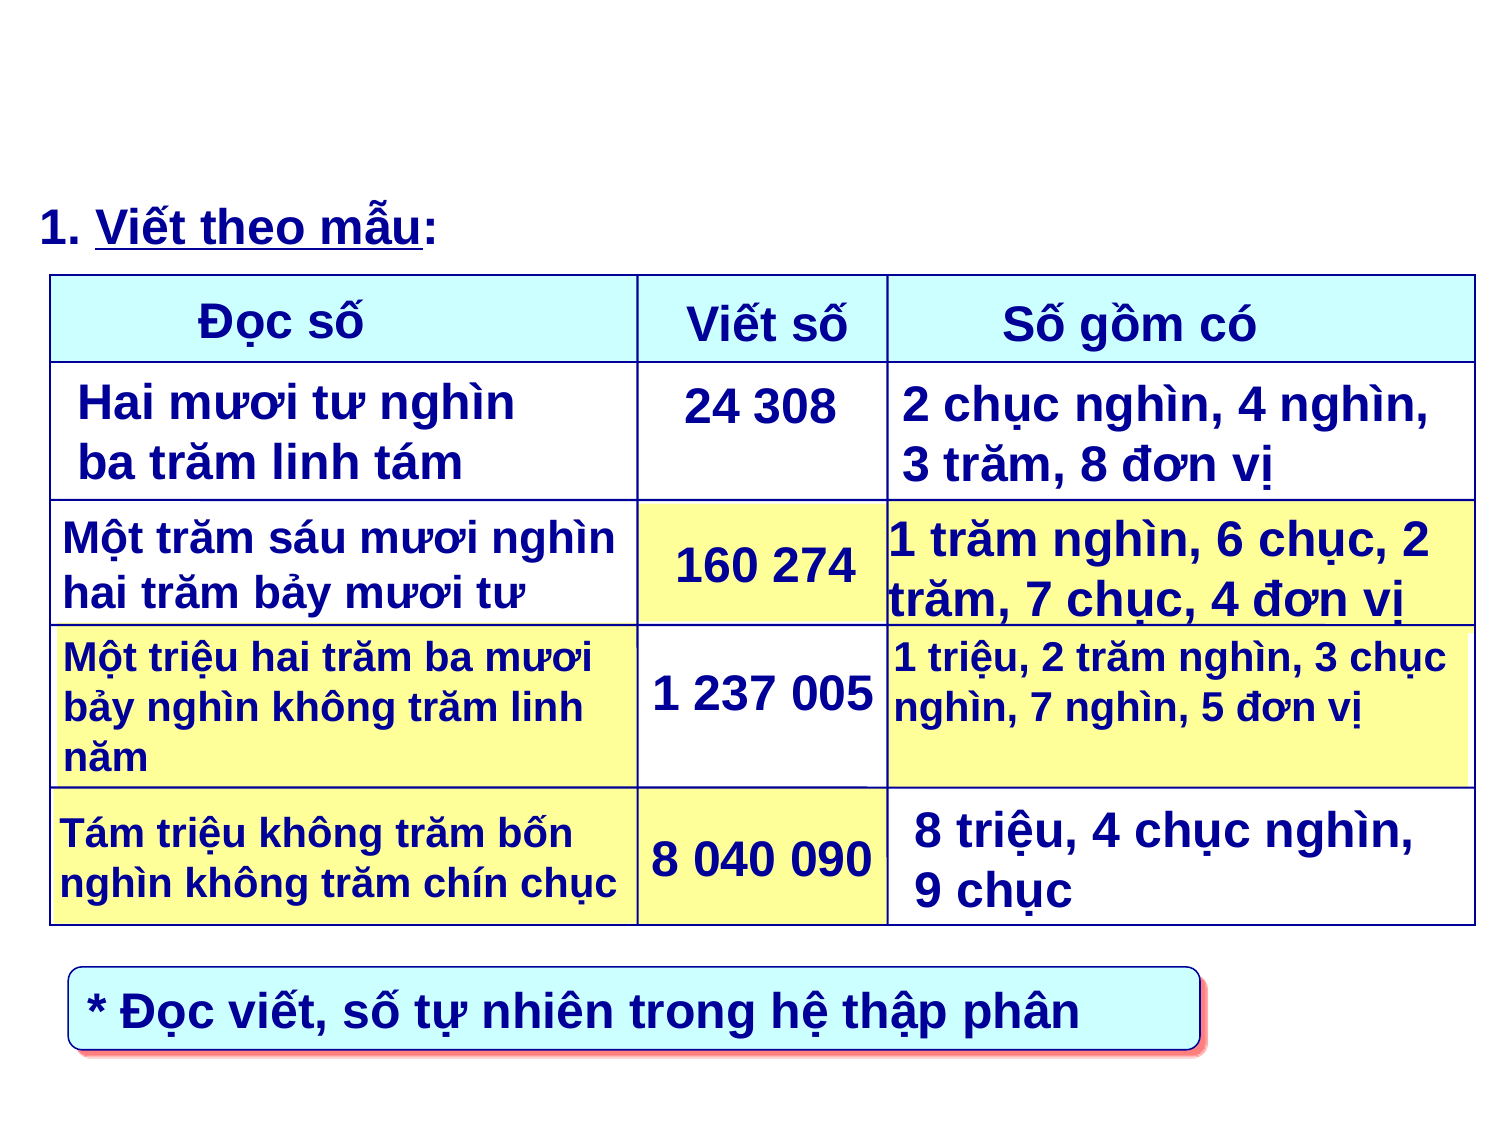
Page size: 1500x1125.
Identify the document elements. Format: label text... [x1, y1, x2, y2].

text_box [888, 275, 1475, 625]
text_box [49, 500, 62, 624]
text_box 8 triệu, 4 chục nghìn, 9 chục [900, 790, 1463, 925]
text_box [638, 788, 887, 925]
text_box 24 308 [684, 365, 838, 441]
text_box Hai mươi tư nghìn ba trăm linh tám [62, 362, 550, 498]
text_box [49, 788, 637, 925]
text_box 2 chục nghìn, 4 nghìn, 3 trăm, 8 đơn vị [887, 364, 1463, 499]
text_box [638, 275, 887, 499]
text_box [888, 626, 1475, 787]
text_box [49, 625, 637, 787]
text_box [888, 788, 1475, 925]
text_box 1. Viết theo mẫu: [24, 187, 550, 263]
text_box 1 237 005 [652, 653, 875, 729]
text_box * Đọc viết, số tự nhiên trong hệ thập phân [68, 966, 1201, 1050]
text_box [49, 275, 637, 499]
text_box Một trăm sáu mươi nghìn hai trăm bảy mươi tư [62, 499, 638, 625]
text_box [638, 500, 887, 625]
text_box [638, 626, 887, 787]
